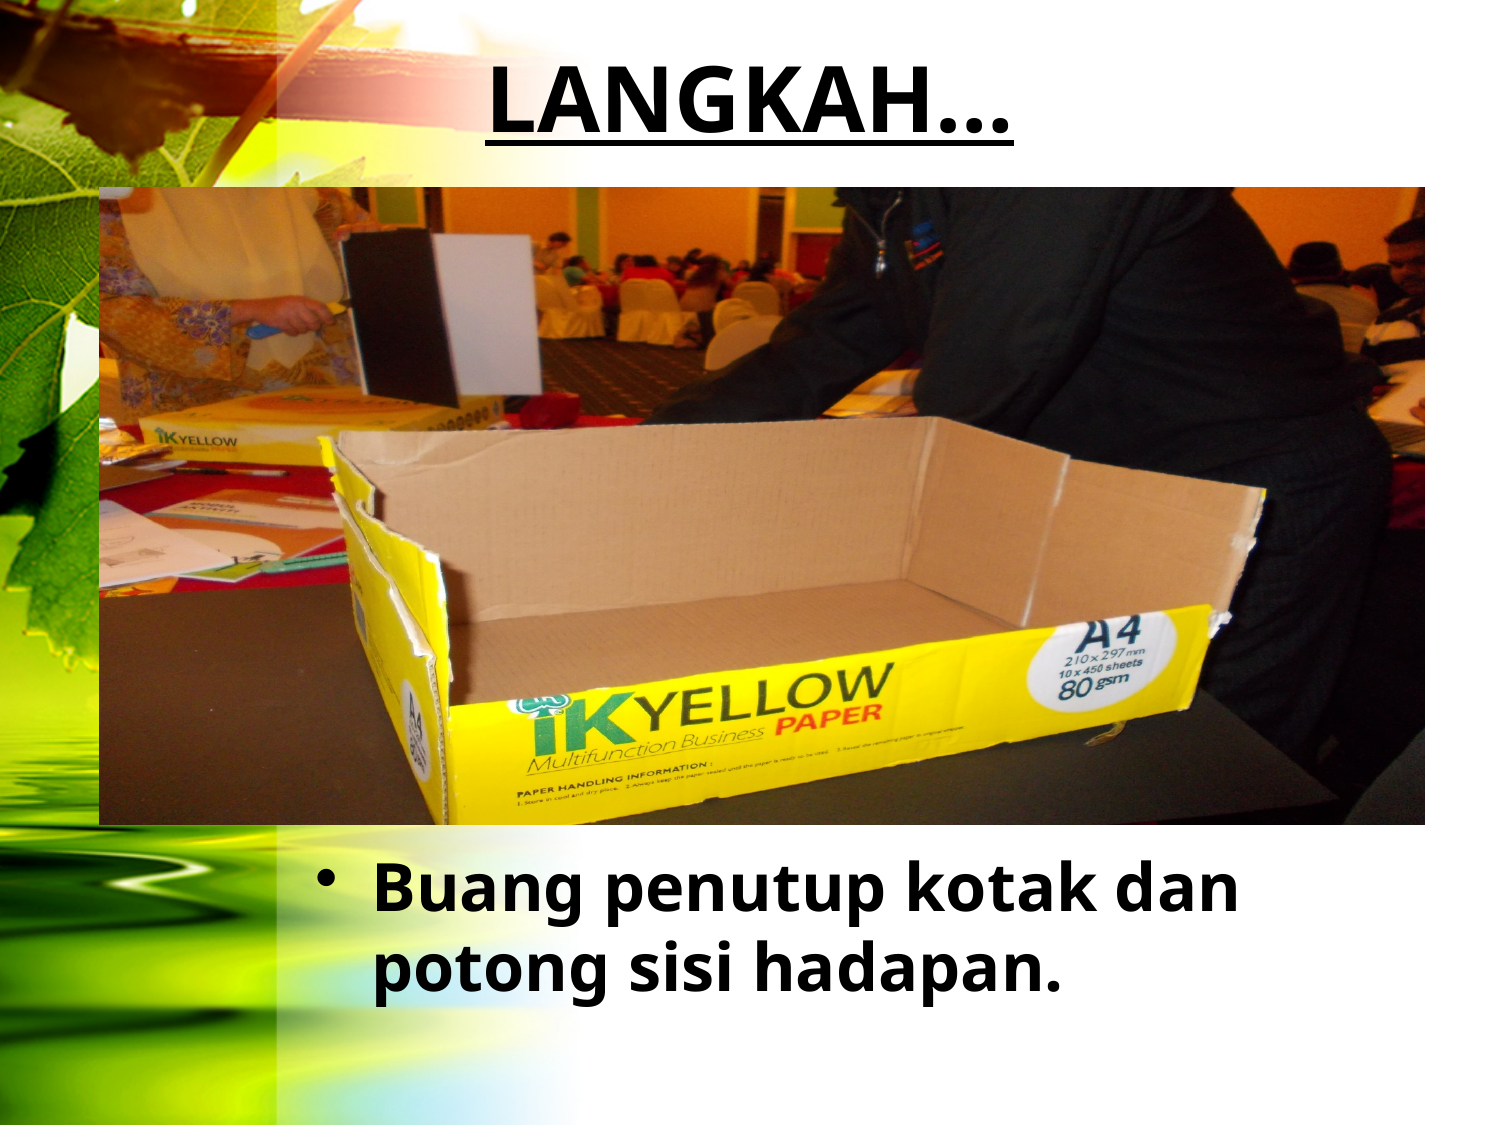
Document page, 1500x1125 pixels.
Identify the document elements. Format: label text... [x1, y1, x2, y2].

title LANGKAH… [149, 37, 1351, 156]
list Buang penutup kotak dan potong sisi hadapan. [299, 837, 1500, 1001]
picture [0, 0, 1500, 1125]
